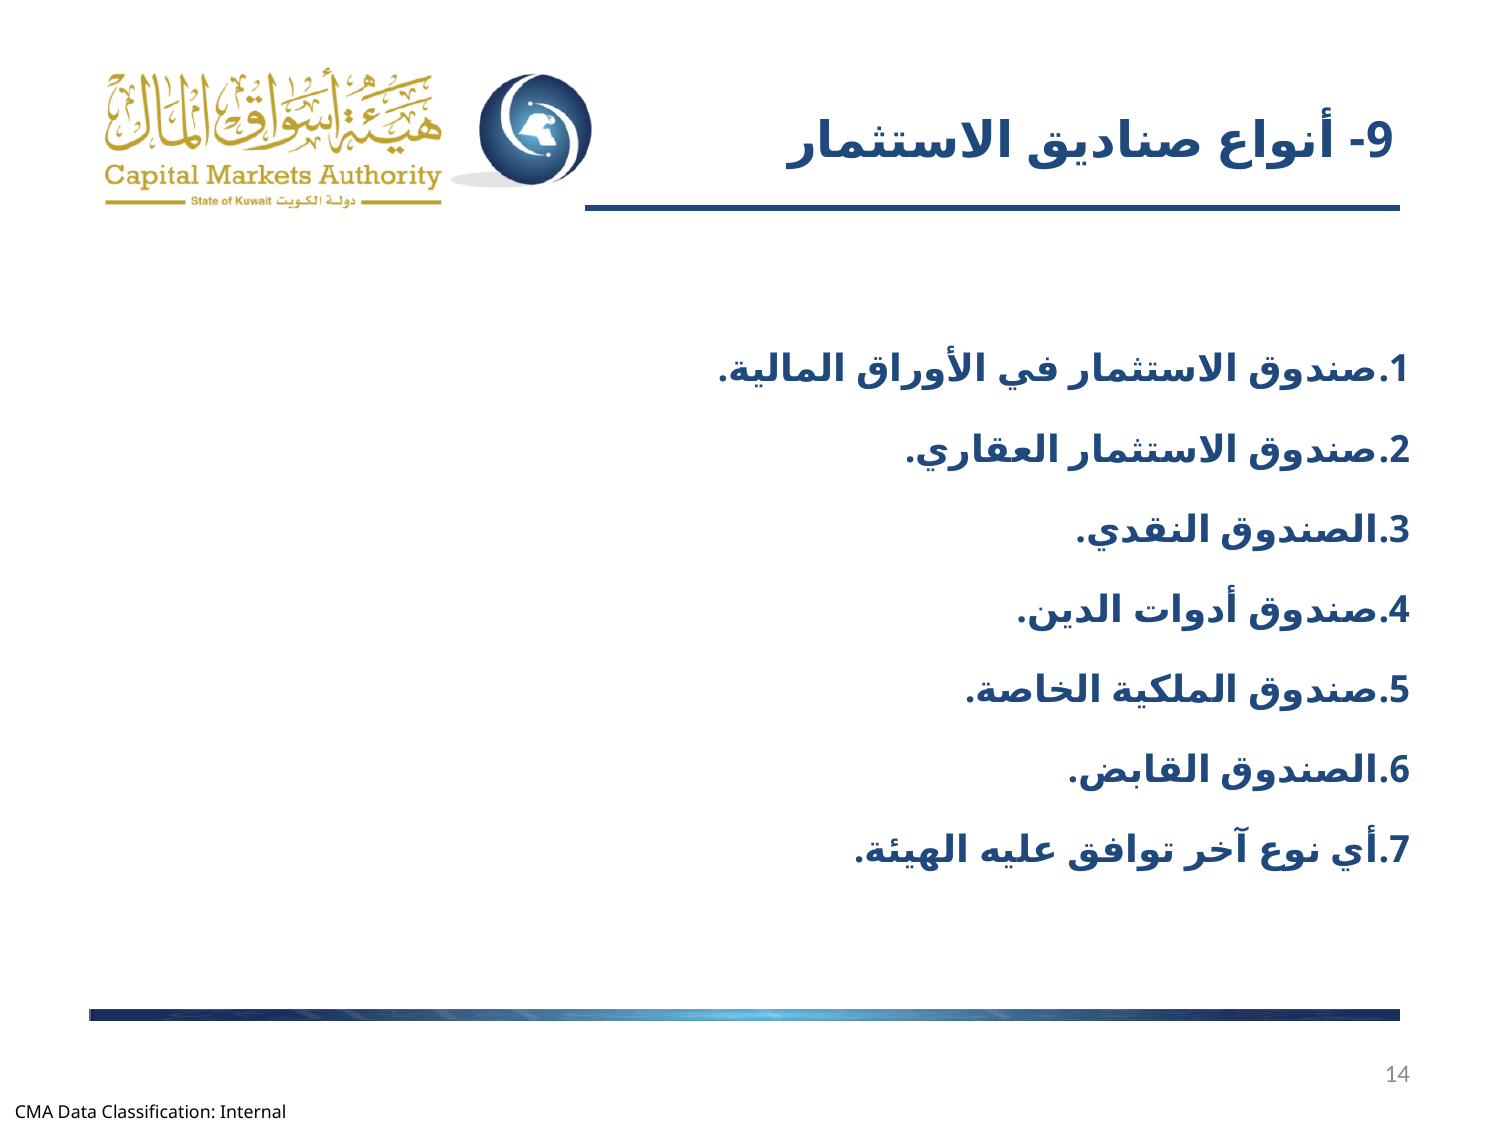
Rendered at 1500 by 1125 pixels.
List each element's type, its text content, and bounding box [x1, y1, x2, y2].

picture [87, 1009, 1401, 1021]
title 9- أنواع صناديق الاستثمار [525, 43, 1475, 232]
picture [87, 62, 608, 213]
list 1. صندوق الاستثمار في الأوراق المالية. 2. صندوق الاستثمار العقاري. 3. الصندوق النقدي. 4. صندوق أدوات الدين. 5. صندوق الملكية الخاصة. 6. الصندوق القابض. 7. أي نوع آخر توافق عليه الهيئة. [75, 314, 1425, 1000]
slide_number 14 [1074, 1042, 1425, 1103]
